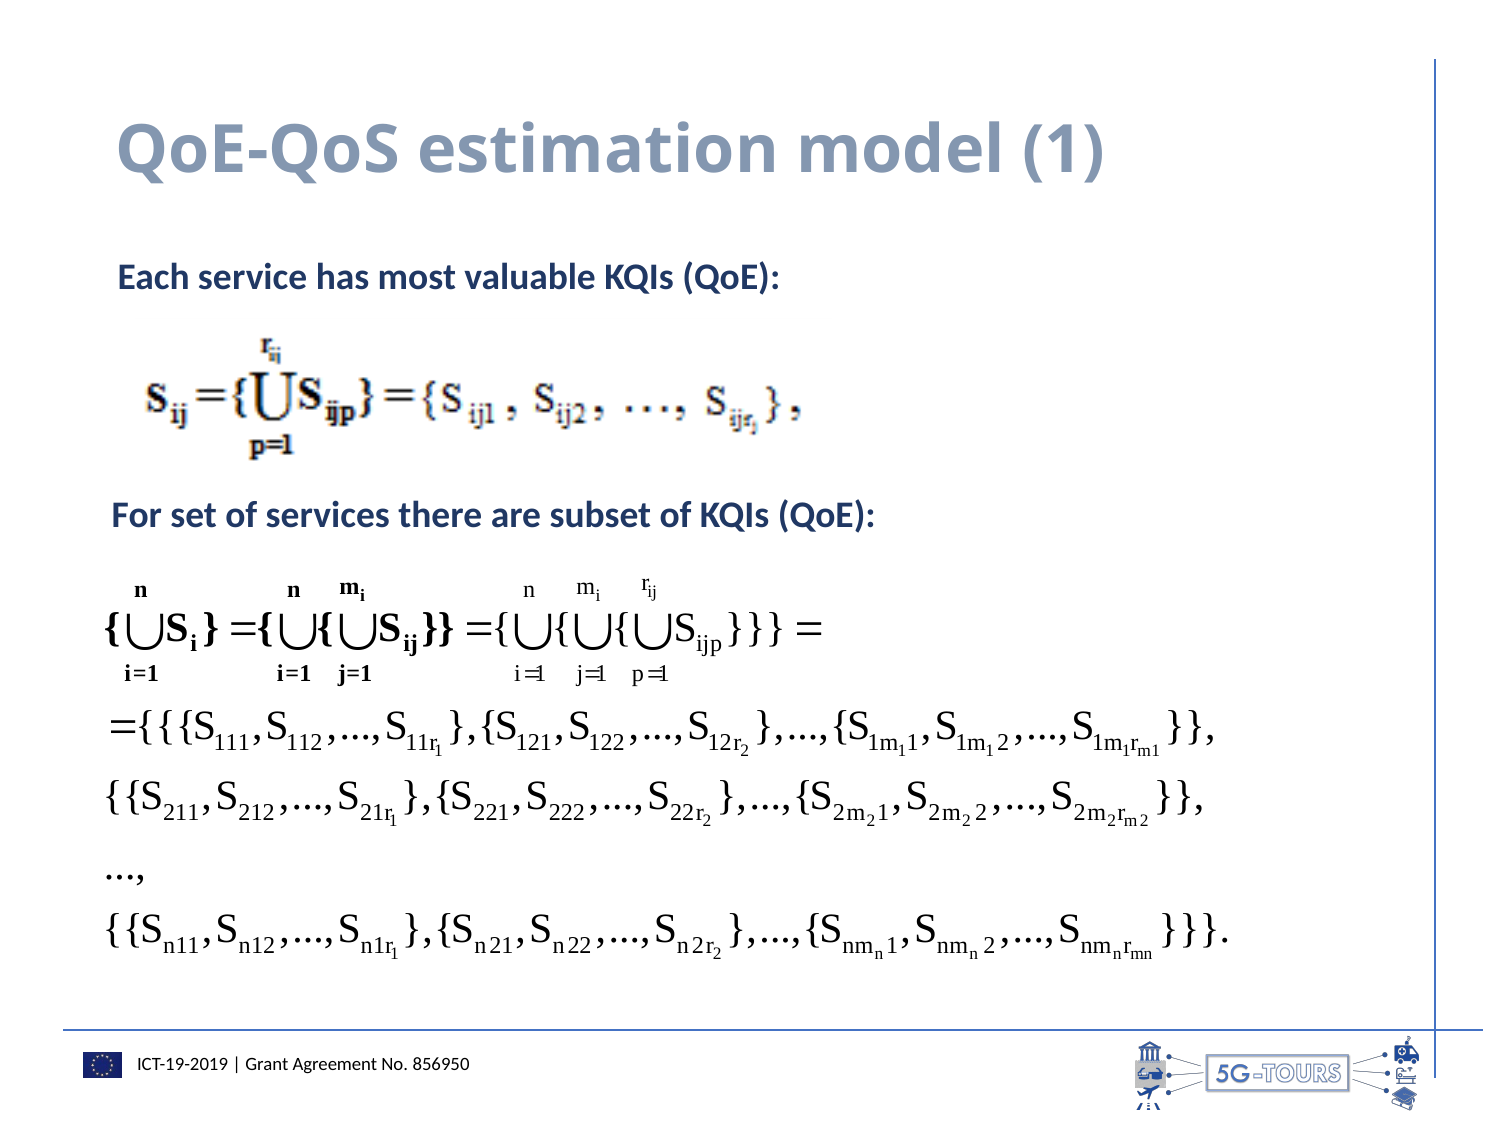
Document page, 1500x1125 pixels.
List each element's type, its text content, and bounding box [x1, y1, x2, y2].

text_box Each service has most valuable KQIs (QoE): [102, 244, 797, 305]
title QoE-QoS estimation model (1) [100, 104, 1186, 198]
picture [135, 317, 832, 486]
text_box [100, 562, 1234, 967]
picture [1135, 1034, 1419, 1112]
picture [83, 1052, 122, 1078]
text_box For set of services there are subset of KQIs (QoE): [96, 482, 892, 543]
